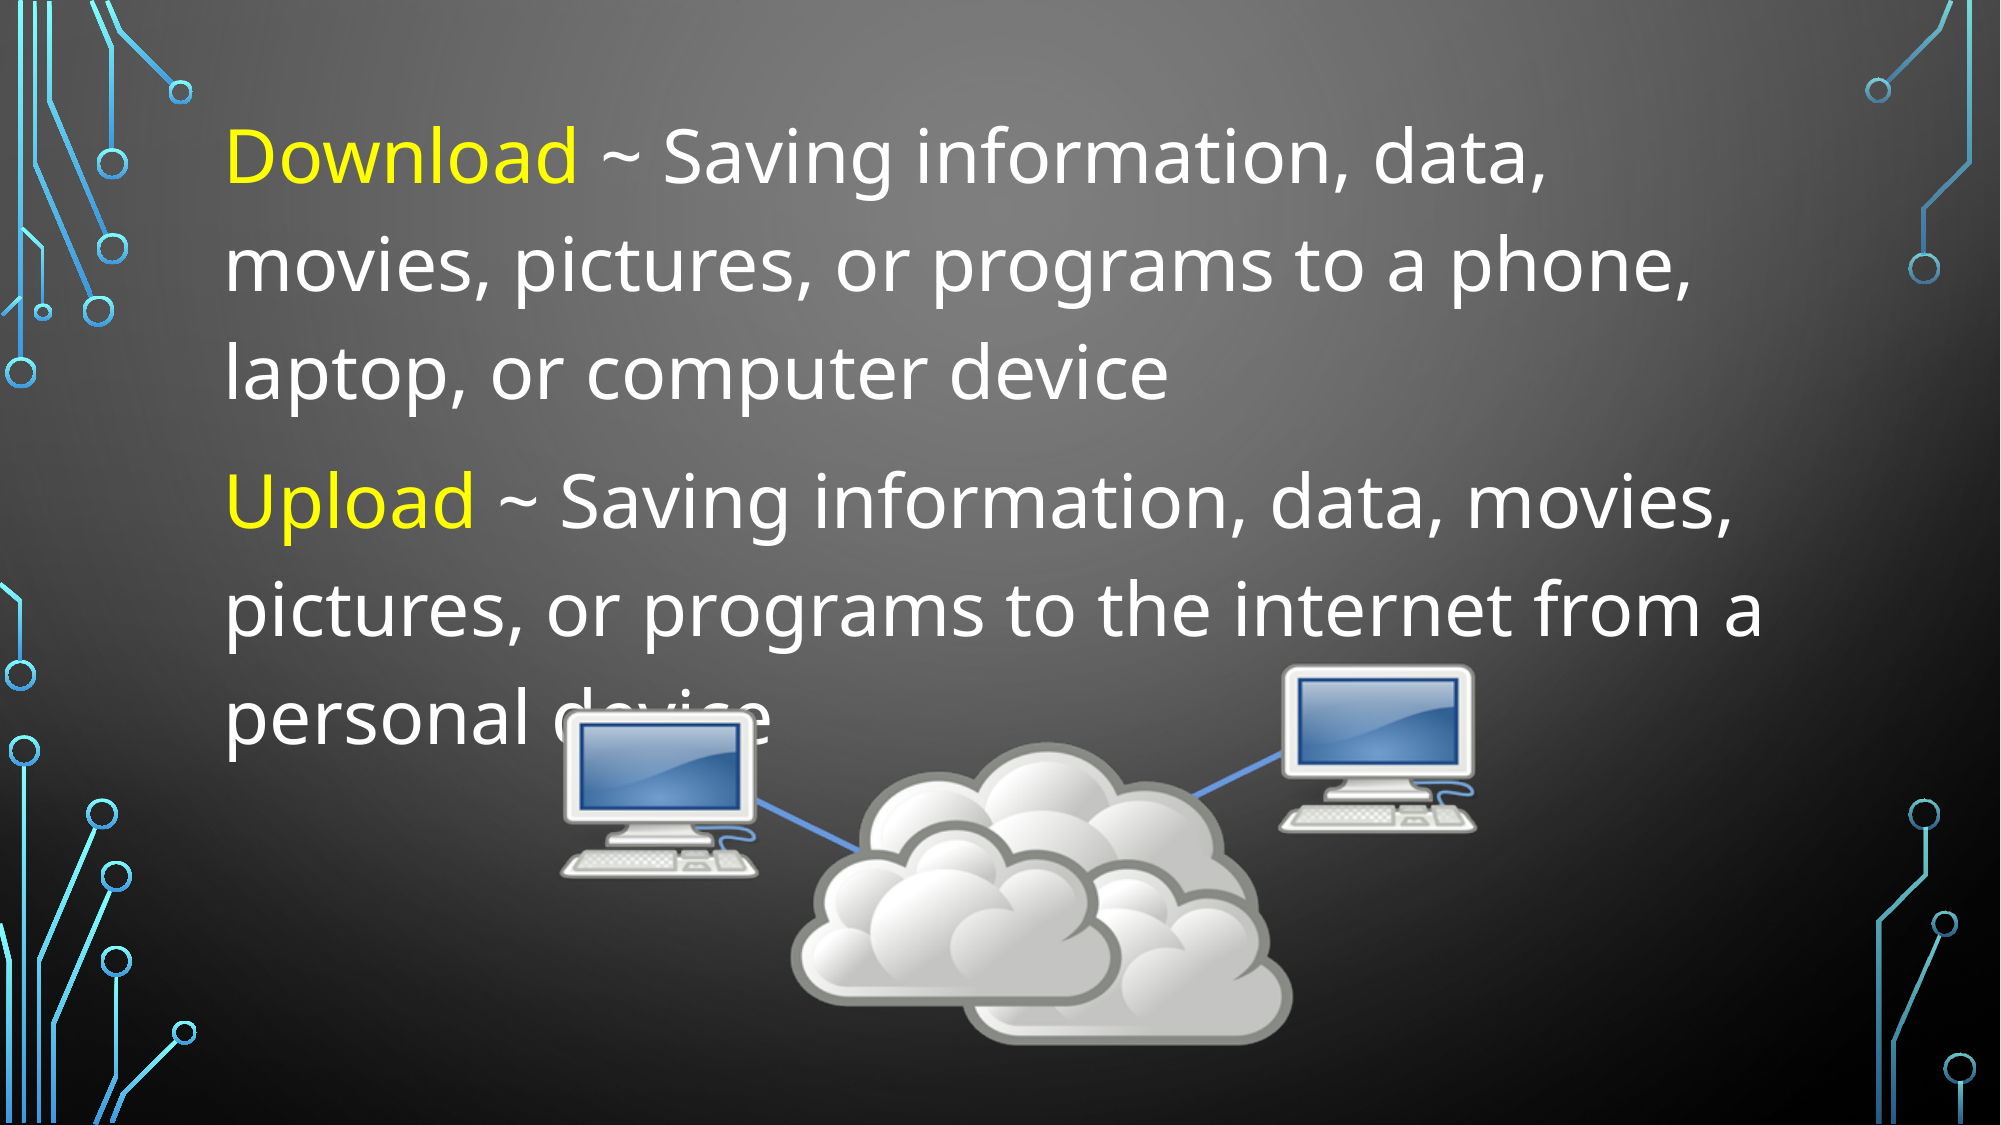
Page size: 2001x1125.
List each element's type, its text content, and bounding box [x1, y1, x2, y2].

picture [546, 642, 1497, 1060]
list Download ~ Saving information, data, movies, pictures, or programs to a phone, laptop, or computer device Upload ~ Saving information, data, movies, pictures, or programs to the internet from a personal device [208, 83, 1834, 957]
